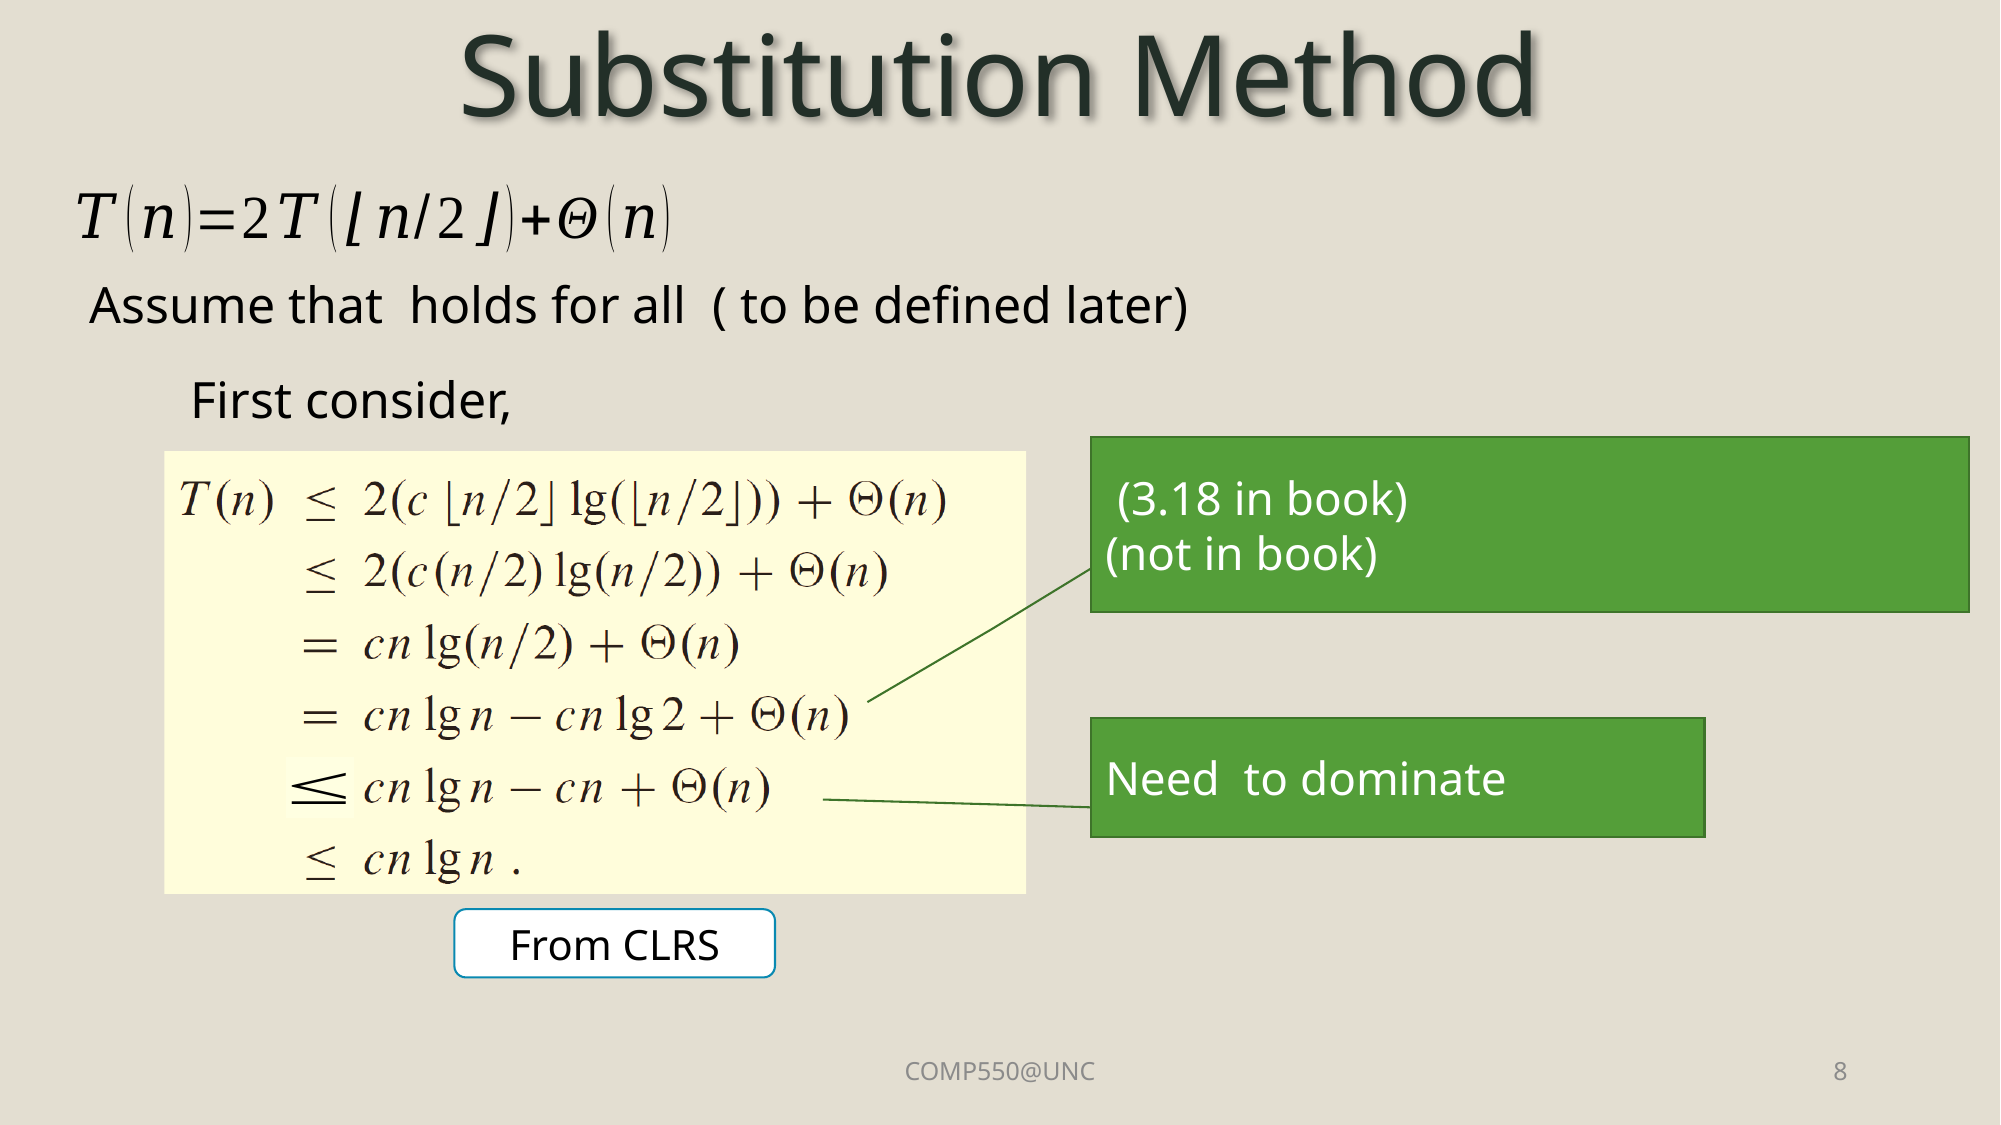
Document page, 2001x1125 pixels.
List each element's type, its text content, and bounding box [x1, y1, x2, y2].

picture [164, 451, 1027, 894]
slide_number 8 [1412, 1042, 1863, 1103]
text_box Substitution Method [137, 3, 1863, 157]
footer COMP550@UNC [662, 1042, 1338, 1103]
text_box From CLRS [453, 908, 777, 979]
